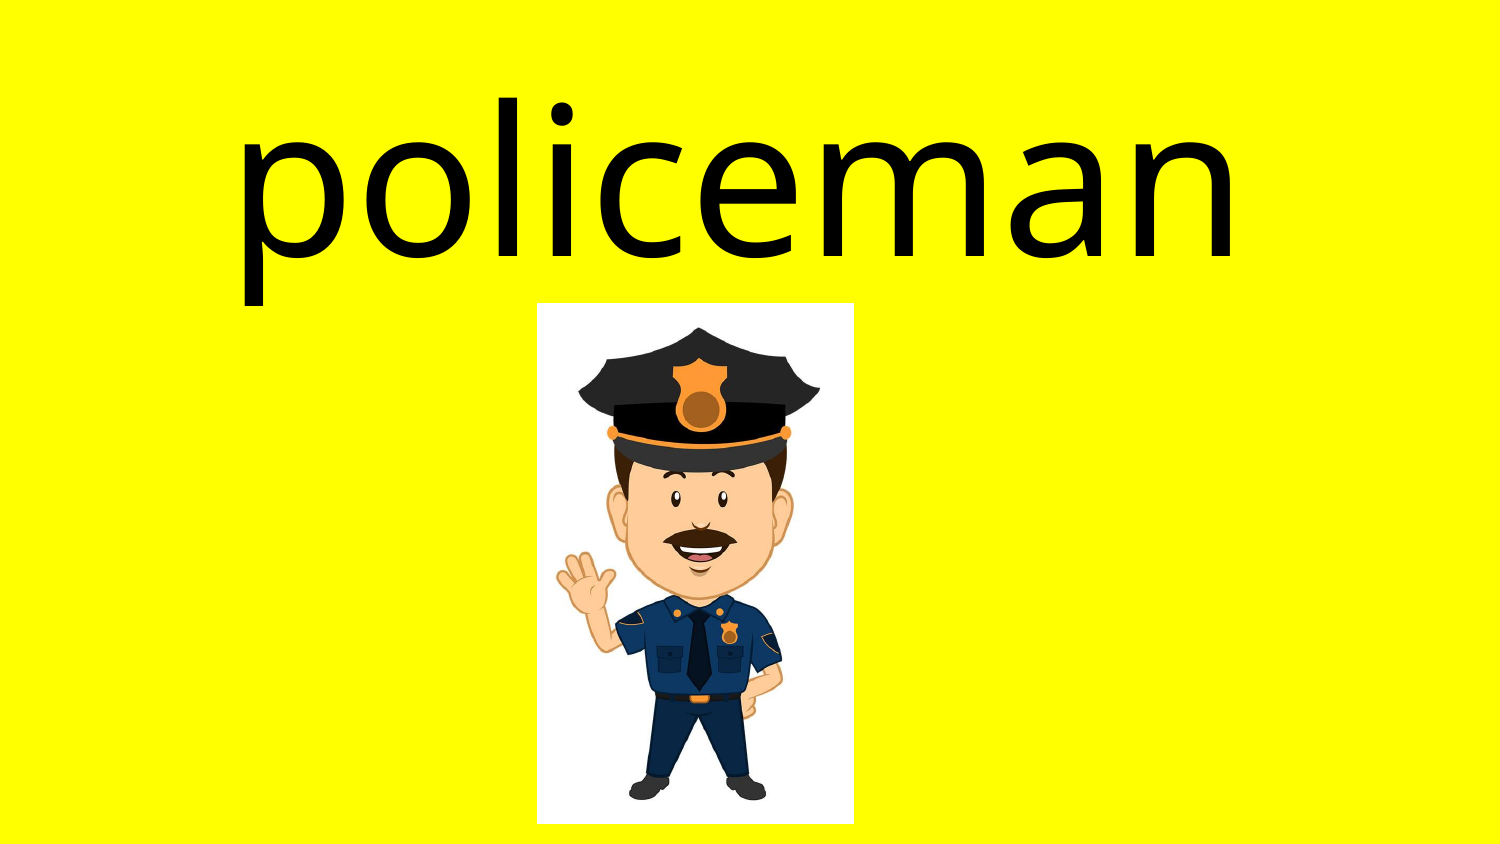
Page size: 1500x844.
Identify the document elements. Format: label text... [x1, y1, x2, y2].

picture [537, 303, 854, 824]
title policeman [38, 104, 1437, 243]
